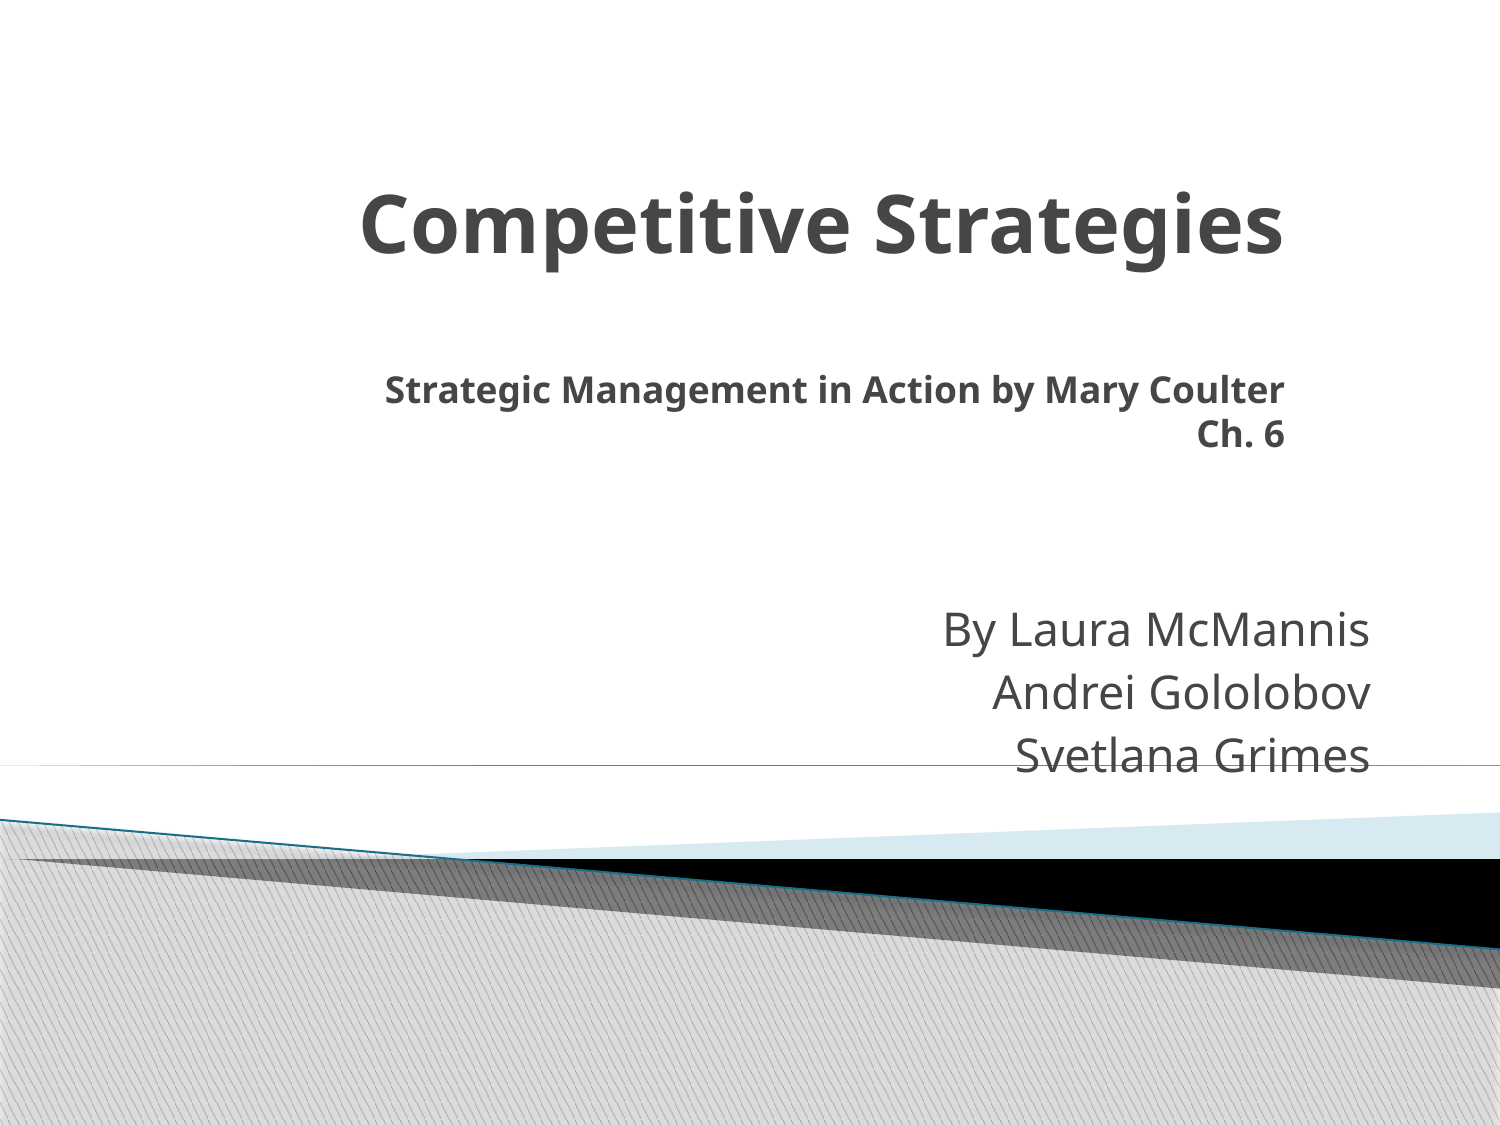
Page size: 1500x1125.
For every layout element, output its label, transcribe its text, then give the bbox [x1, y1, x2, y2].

picture [5, 859, 1500, 989]
subtitle By Laura McMannis Andrei Gololobov Svetlana Grimes [112, 592, 1388, 790]
title Competitive Strategies Strategic Management in Action by Mary Coulter Ch. 6 [24, 162, 1300, 463]
